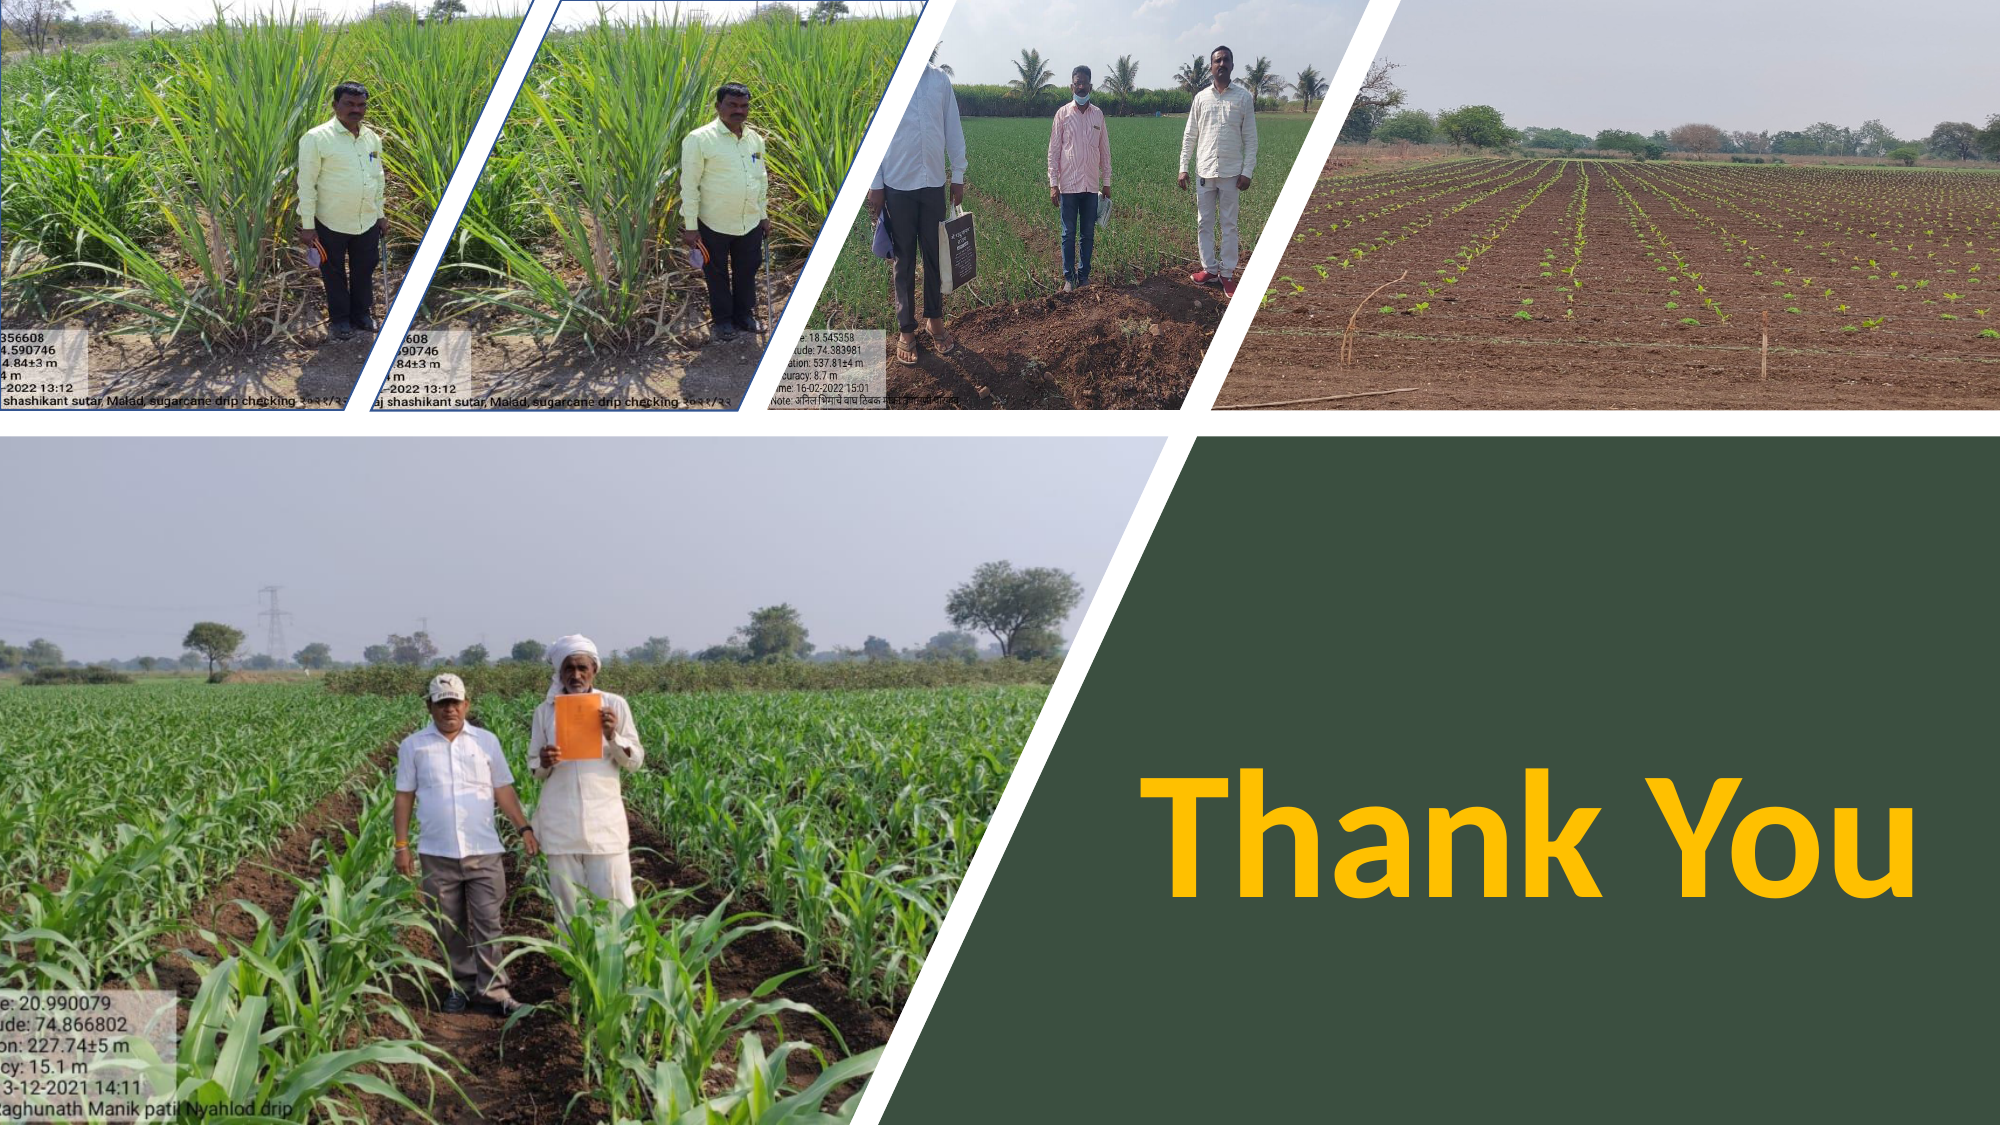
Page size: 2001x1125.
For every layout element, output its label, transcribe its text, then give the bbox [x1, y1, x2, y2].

picture [0, 0, 2000, 411]
text_box [1169, 435, 2000, 1125]
text_box Thank You [1169, 706, 1940, 942]
picture [0, 436, 1169, 1125]
